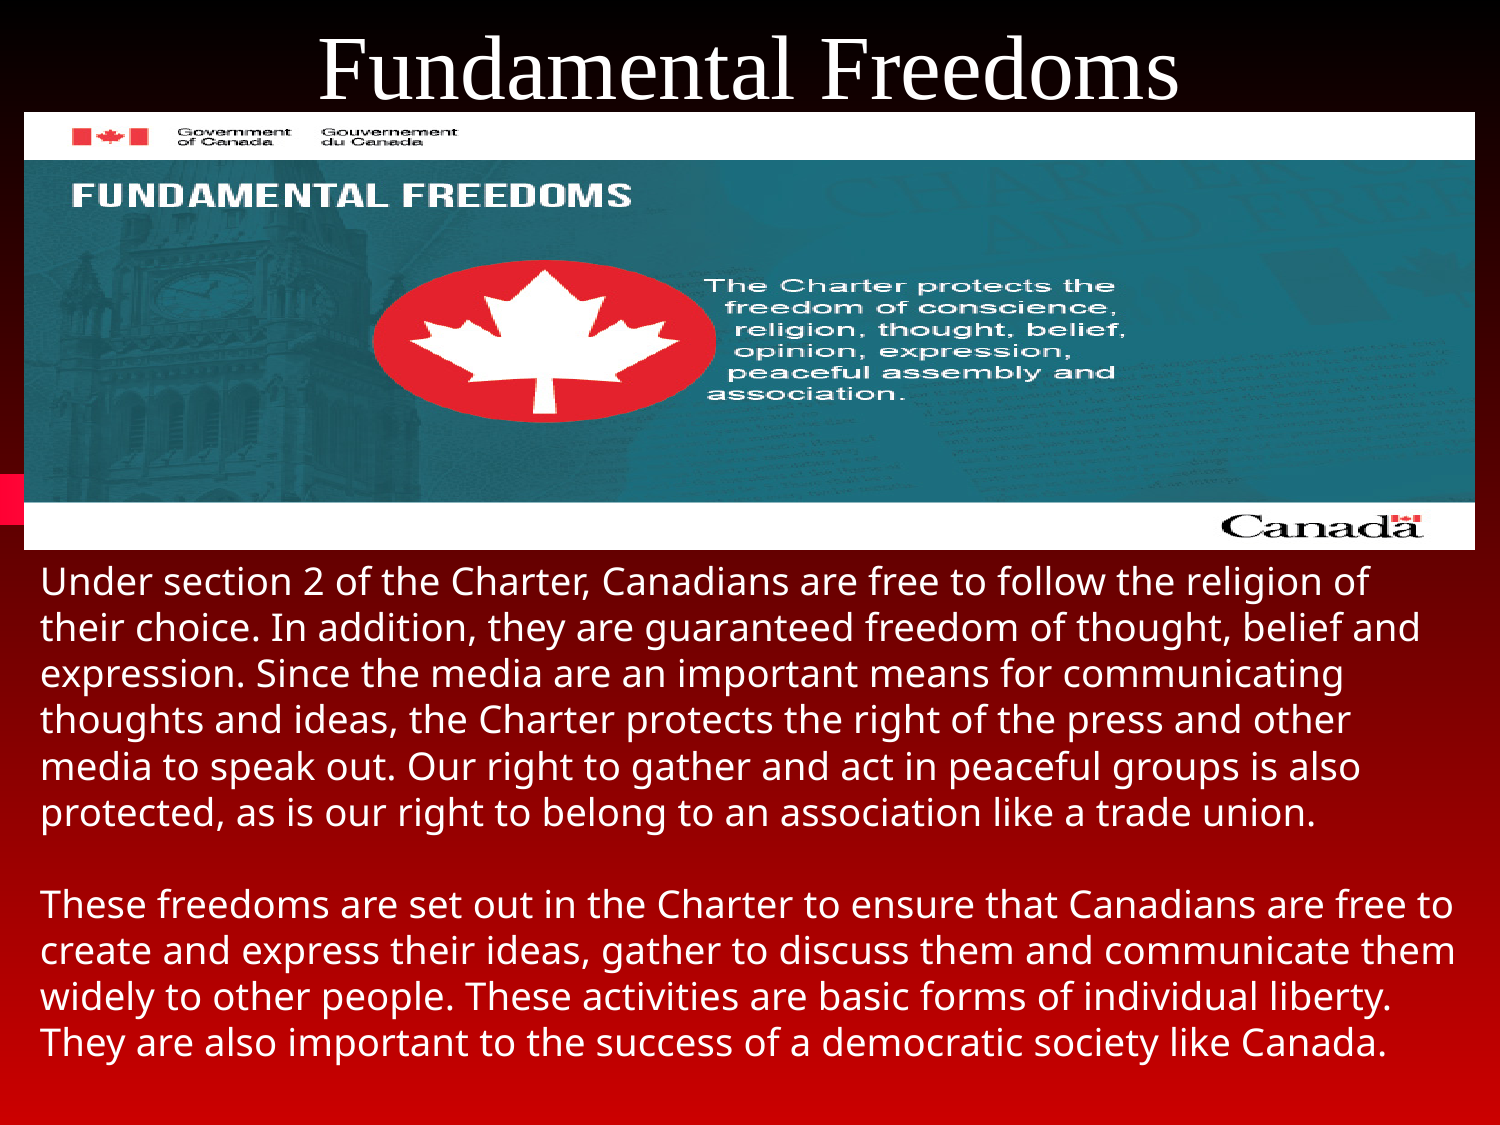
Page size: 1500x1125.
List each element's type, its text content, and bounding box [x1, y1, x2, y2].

picture [24, 112, 1476, 551]
text_box Under section 2 of the Charter, Canadians are free to follow the religion of their choice. In addition, they are guaranteed freedom of thought, belief and expression. Since the media are an important means for communicating thoughts and ideas, the Charter protects the right of the press and other media to speak out. Our right to gather and act in peaceful groups is also protected, as is our right to belong to an association like a trade union. These freedoms are set out in the Charter to ensure that Canadians are free to create and express their ideas, gather to discuss them and communicate them widely to other people. These activities are basic forms of individual liberty. They are also important to the success of a democratic society like Canada. [24, 557, 1475, 1125]
title Fundamental Freedoms [0, 0, 1500, 125]
